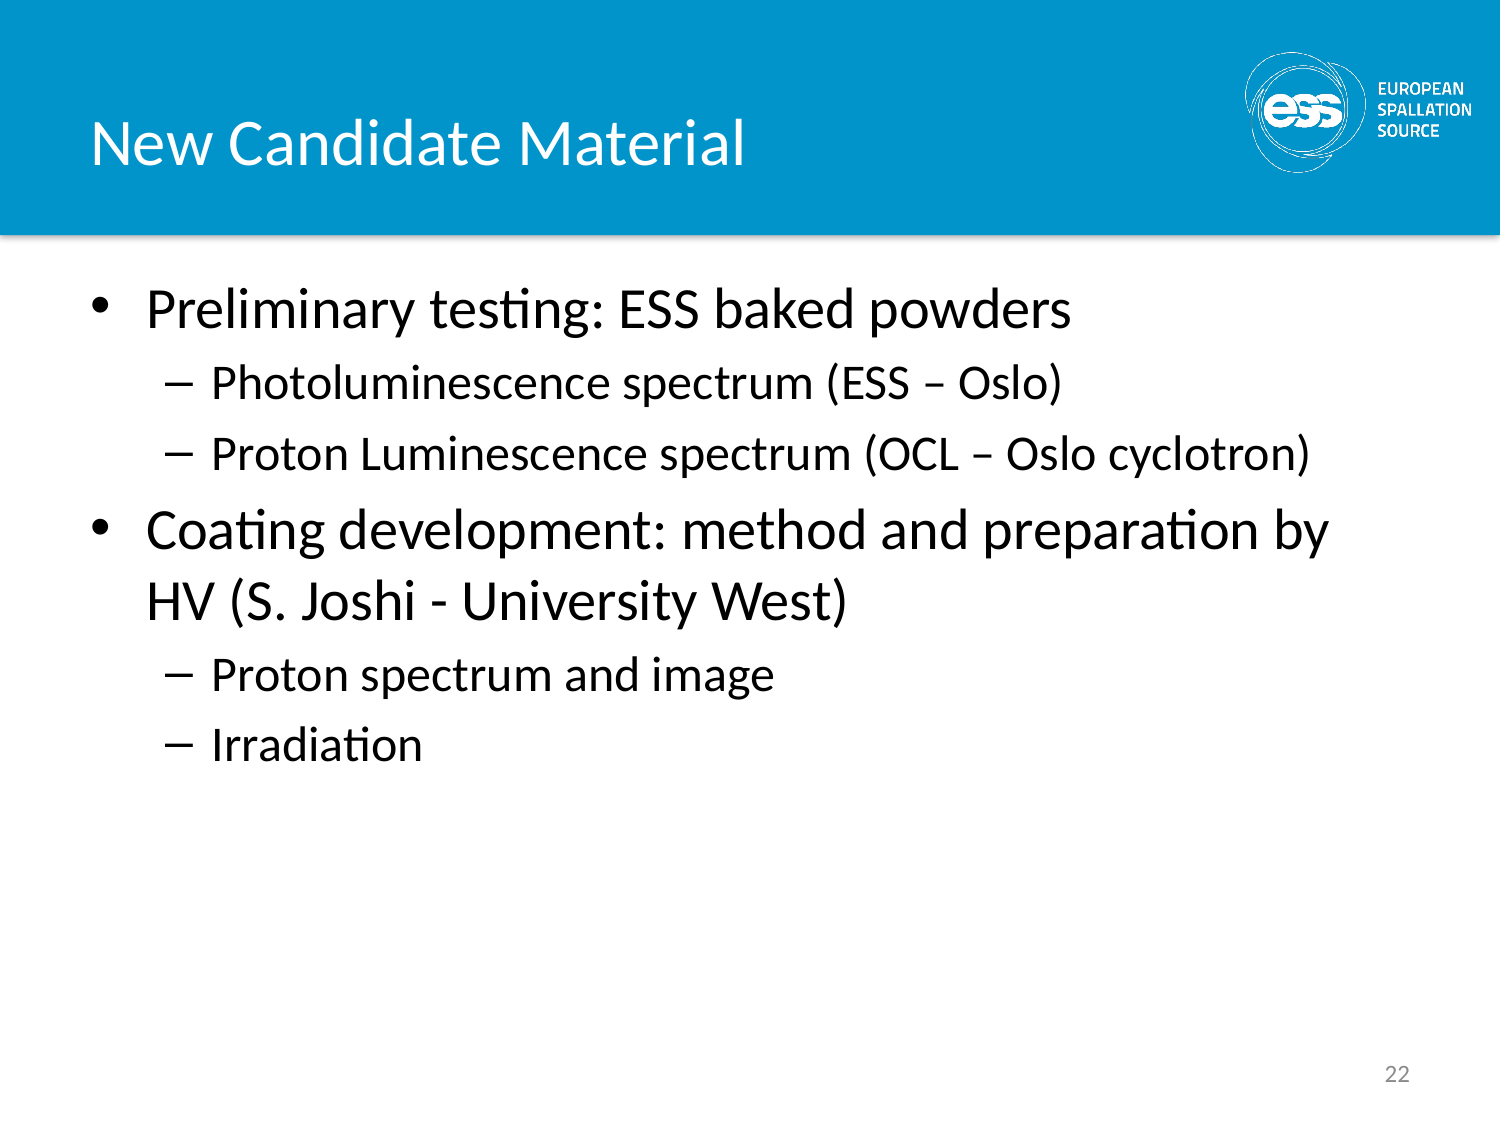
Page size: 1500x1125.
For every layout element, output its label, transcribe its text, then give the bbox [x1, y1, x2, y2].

picture [1443, 86, 1450, 93]
picture [1422, 125, 1428, 134]
picture [1436, 104, 1444, 115]
picture [1389, 104, 1393, 115]
picture [1432, 125, 1438, 136]
list Preliminary testing: ESS baked powders Photoluminescence spectrum (ESS – Oslo) Proton Luminescence spectrum (OCL – Oslo cyclotron) Coating development: method and preparation by HV (S. Joshi - University West) Proton spectrum and image Irradiation [75, 262, 1425, 1005]
picture [1454, 83, 1458, 94]
picture [1398, 109, 1406, 115]
picture [1409, 104, 1415, 115]
picture [1418, 104, 1423, 115]
picture [1264, 94, 1342, 127]
picture [1423, 83, 1430, 94]
picture [1400, 83, 1407, 94]
picture [1379, 83, 1385, 94]
slide_number 22 [1074, 1042, 1425, 1103]
title New Candidate Material [75, 45, 1247, 233]
